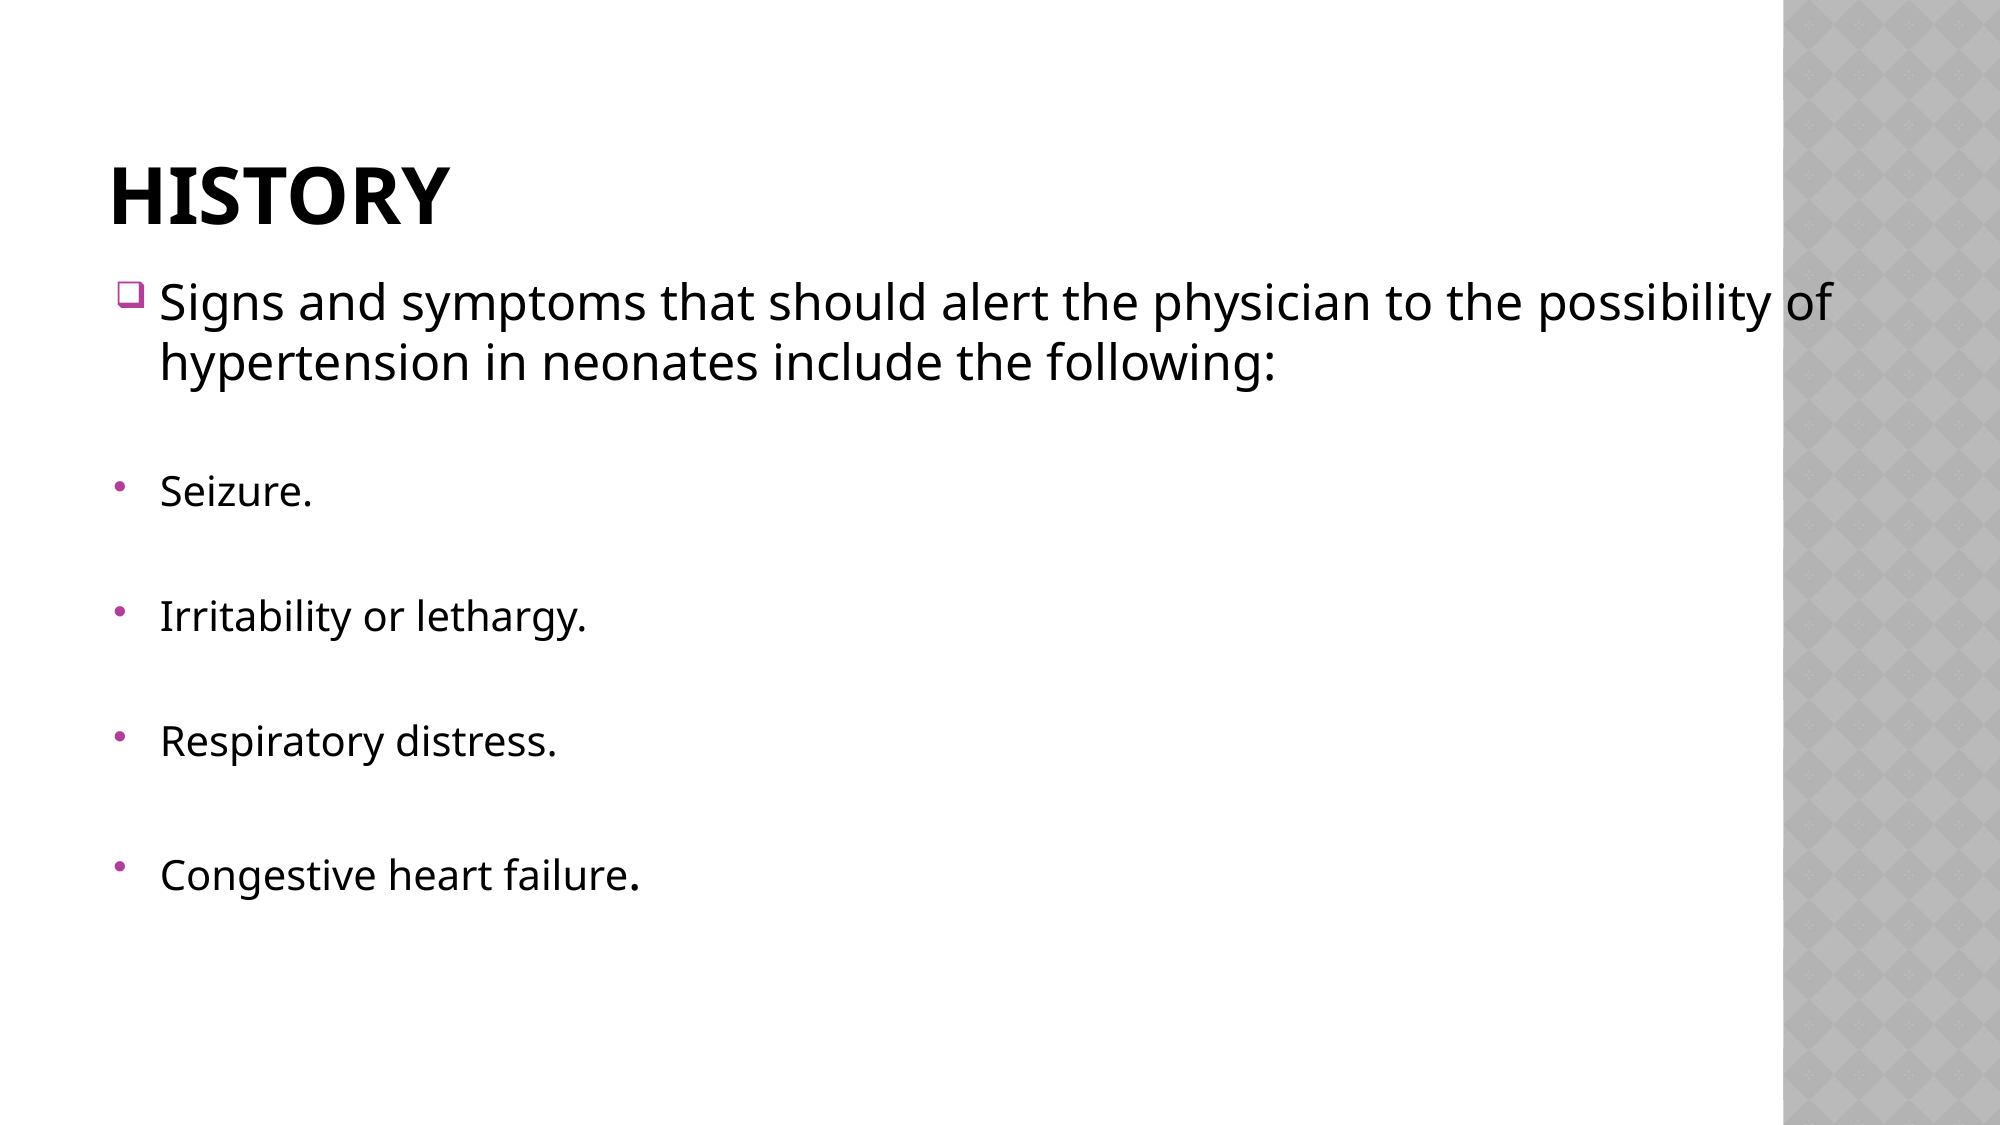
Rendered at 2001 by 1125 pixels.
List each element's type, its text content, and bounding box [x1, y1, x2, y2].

title History [99, 52, 1684, 240]
list Signs and symptoms that should alert the physician to the possibility of hypertension in neonates include the following: Seizure. Irritability or lethargy. Respiratory distress. Congestive heart failure. [99, 262, 1900, 1037]
